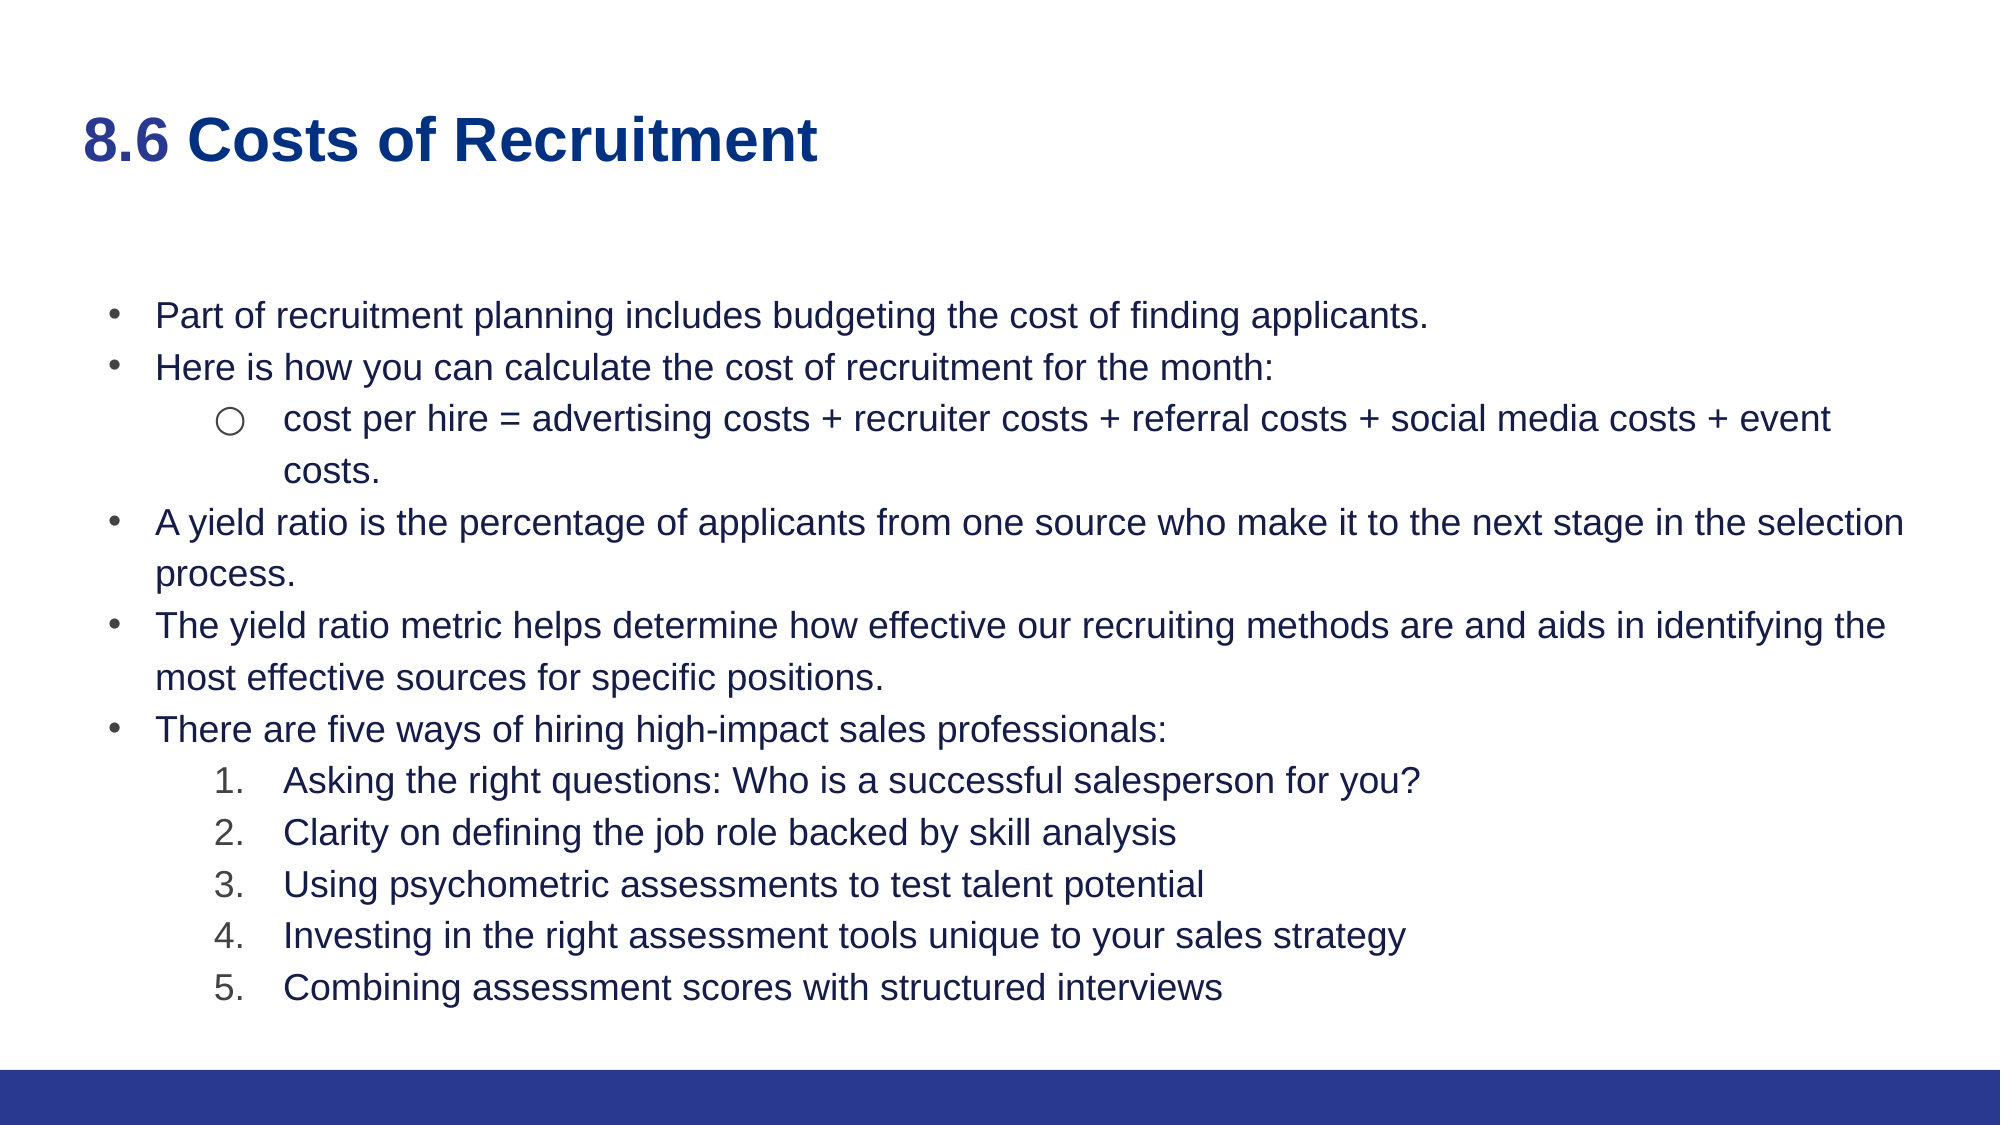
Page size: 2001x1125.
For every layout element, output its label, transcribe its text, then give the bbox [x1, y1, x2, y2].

title 8.6 Costs of Recruitment [68, 89, 1932, 223]
list Part of recruitment planning includes budgeting the cost of finding applicants. Here is how you can calculate the cost of recruitment for the month: cost per hire = advertising costs + recruiter costs + referral costs + social media costs + event costs. A yield ratio is the percentage of applicants from one source who make it to the next stage in the selection process. The yield ratio metric helps determine how effective our recruiting methods are and aids in identifying the most effective sources for specific positions. There are five ways of hiring high-impact sales professionals: Asking the right questions: Who is a successful salesperson for you? Clarity on defining the job role backed by skill analysis Using psychometric assessments to test talent potential Investing in the right assessment tools unique to your sales strategy Combining assessment scores with structured interviews [68, 268, 1932, 1036]
